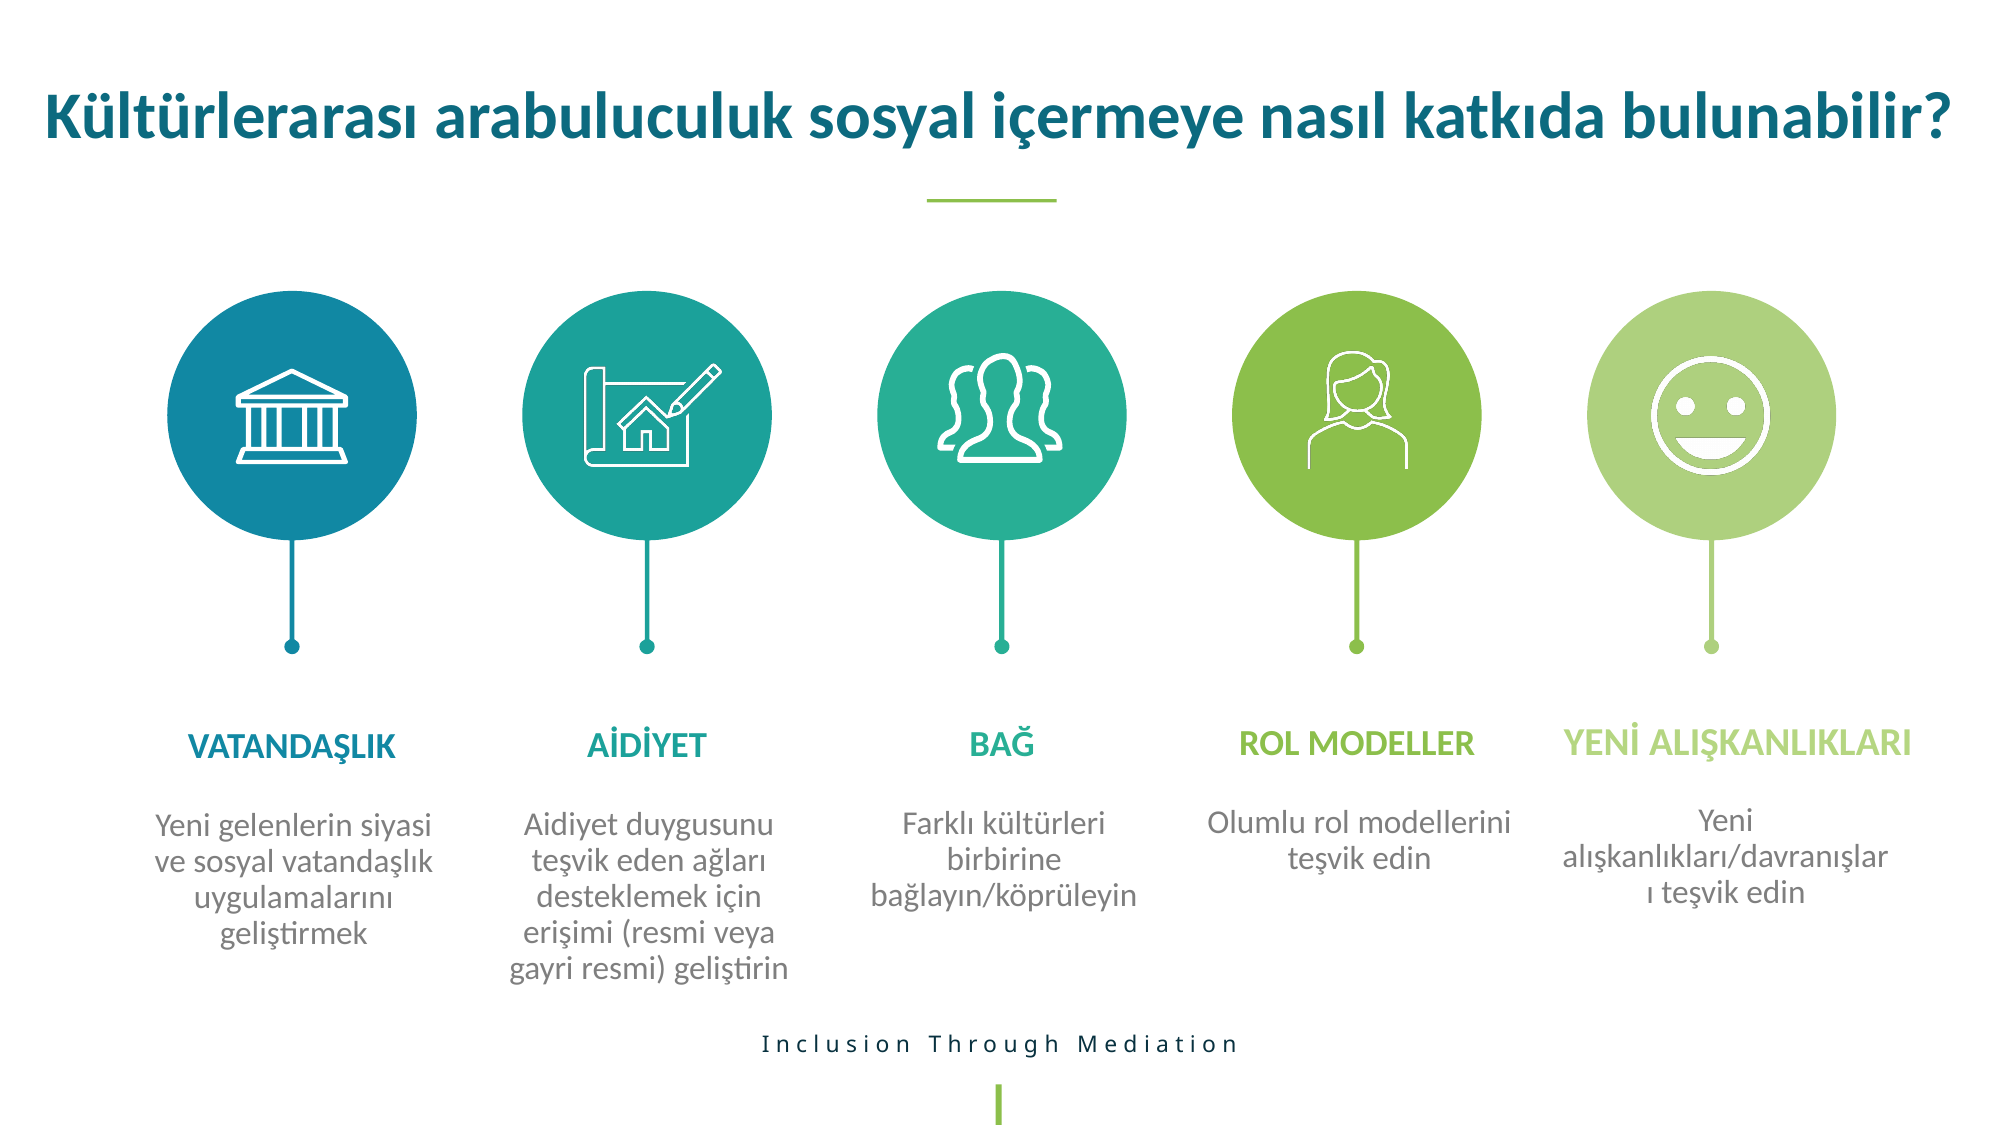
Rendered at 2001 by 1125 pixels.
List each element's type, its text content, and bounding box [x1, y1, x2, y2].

list AİDİYET [478, 718, 817, 774]
list Farklı kültürleri birbirine bağlayın/köprüleyin [835, 798, 1174, 1002]
picture [574, 341, 725, 492]
text_box [937, 365, 975, 451]
list Yeni alışkanlıkları/davranışları teşvik edin [1543, 795, 1908, 999]
list Yeni gelenlerin siyasi ve sosyal vatandaşlık uygulamalarını geliştirmek [124, 800, 463, 1004]
list Olumlu rol modellerini teşvik edin [1190, 797, 1529, 1001]
list YENİ ALIŞKANLIKLARI [1541, 714, 1935, 770]
text_box [1025, 365, 1063, 451]
list ROL MODELLER [1188, 716, 1527, 771]
list VATANDAŞLIK [122, 719, 461, 775]
list Kültürlerarası arabuluculuk sosyal içermeye nasıl katkıda bulunabilir? [1, 73, 2000, 169]
text_box [957, 353, 1043, 463]
picture [1635, 340, 1786, 491]
picture [1282, 340, 1433, 491]
text_box [235, 368, 349, 465]
list Aidiyet duygusunu teşvik eden ağları desteklemek için erişimi (resmi veya gayri resmi) geliştirin [480, 799, 819, 1003]
list BAĞ [833, 717, 1172, 772]
